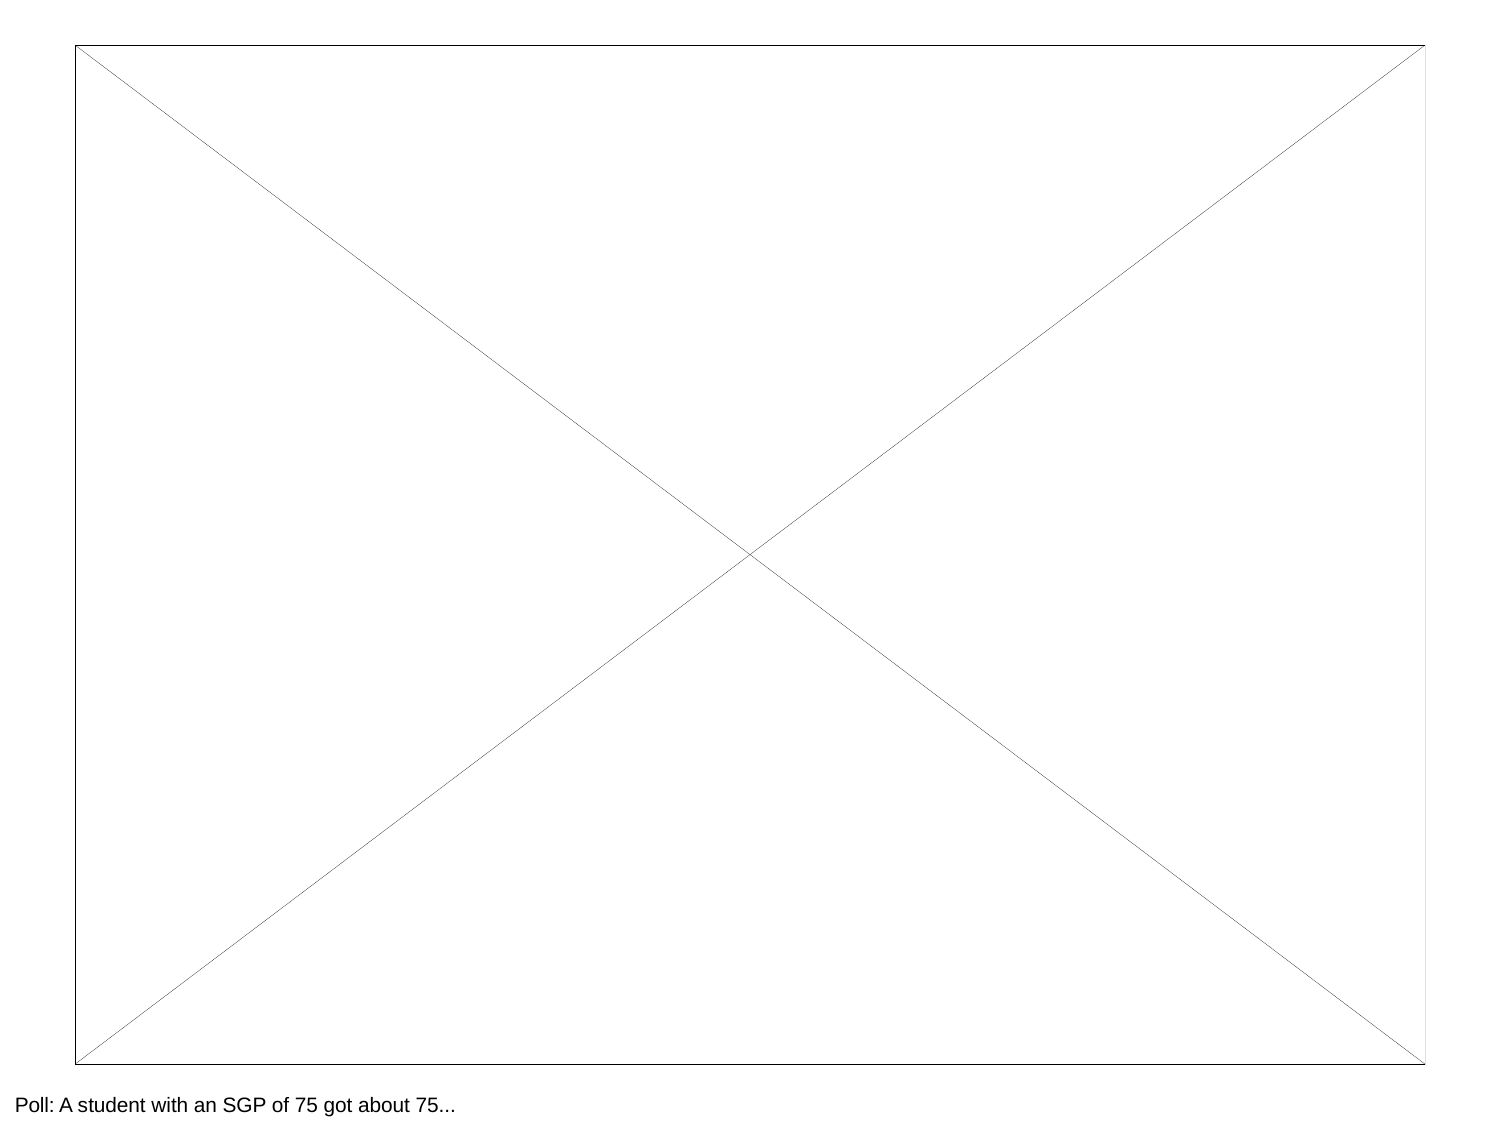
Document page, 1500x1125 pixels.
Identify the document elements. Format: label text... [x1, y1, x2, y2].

text_box Poll: A student with an SGP of 75 got about 75... [0, 1084, 550, 1125]
